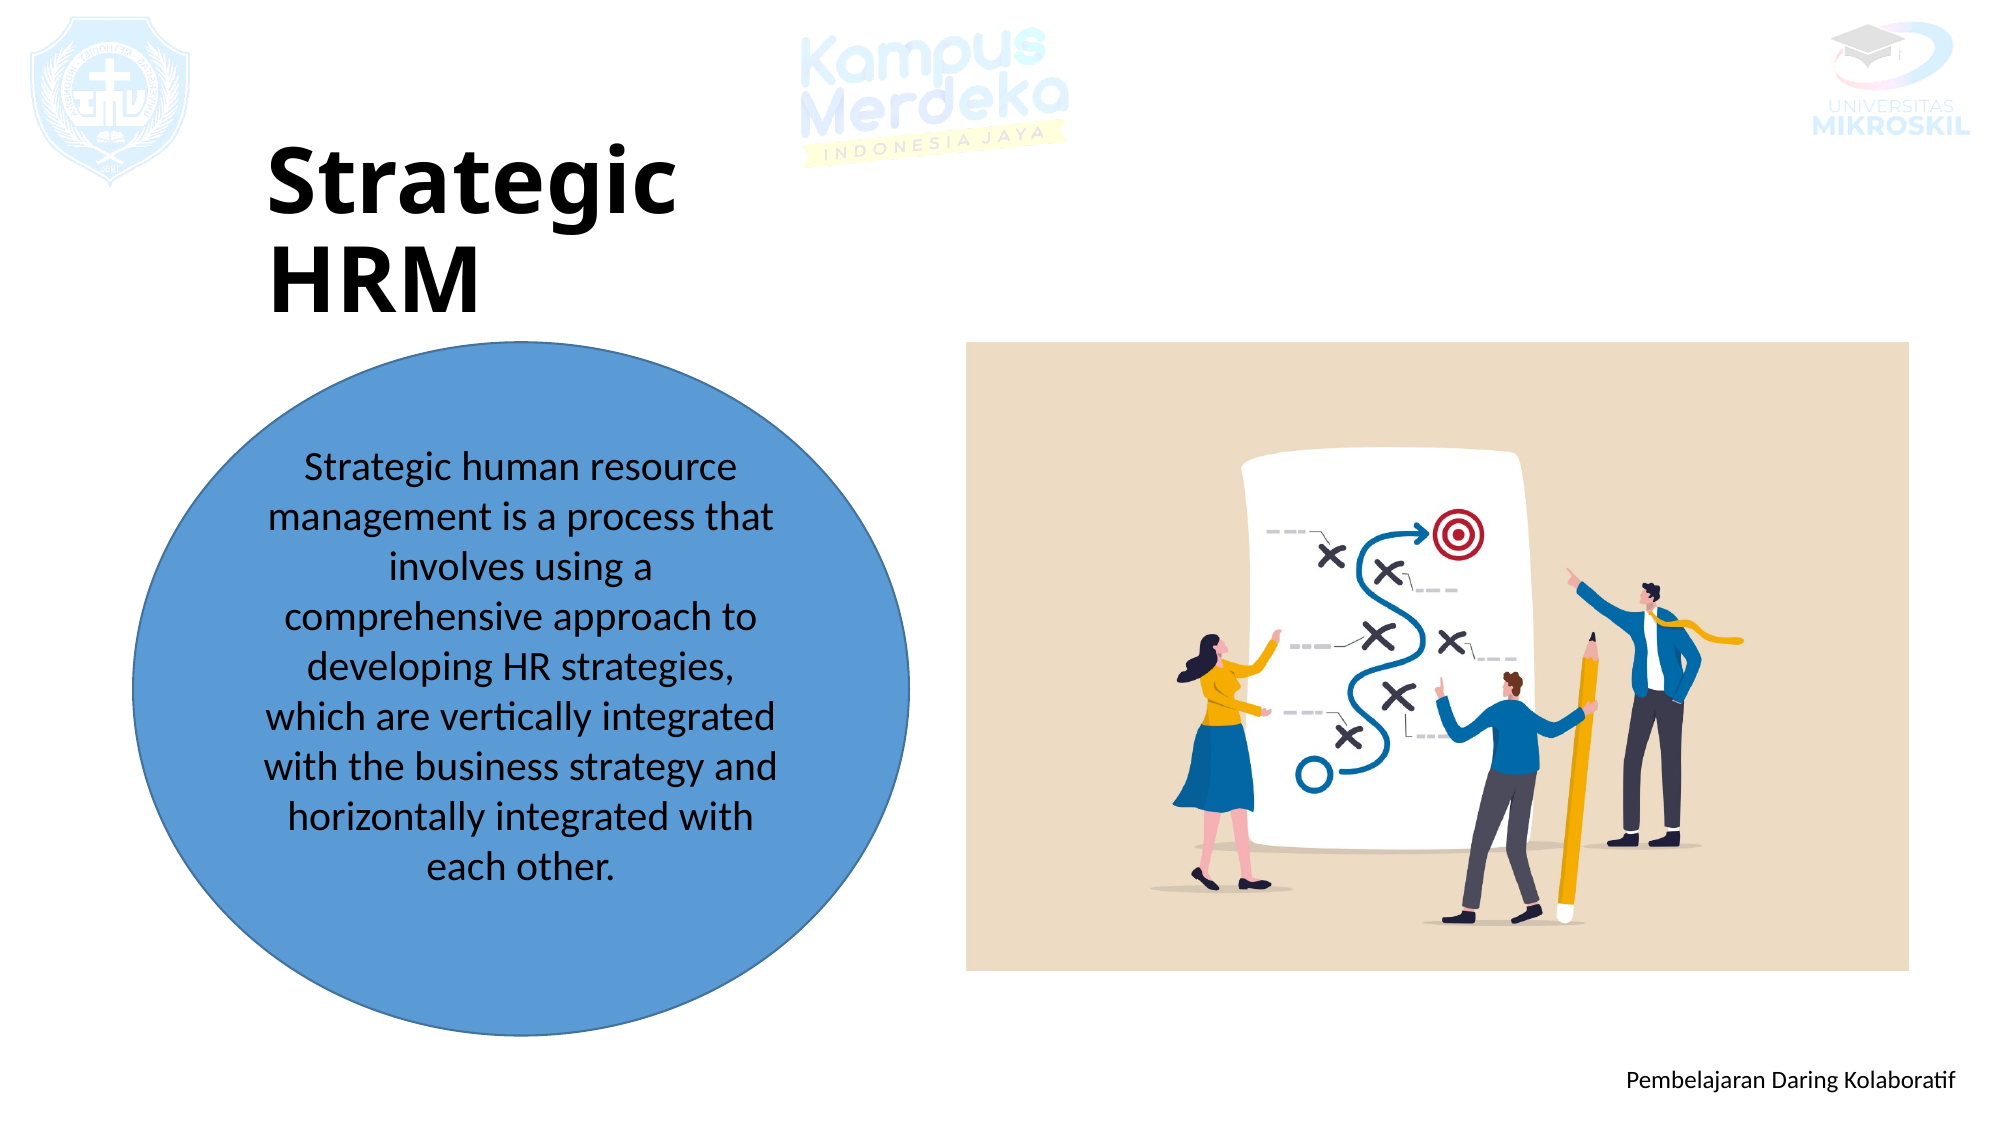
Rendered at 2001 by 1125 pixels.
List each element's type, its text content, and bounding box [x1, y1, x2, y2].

text_box Strategic human resource management is a process that involves using a comprehensive approach to developing HR strategies, which are vertically integrated with the business strategy and horizontally integrated with each other. [132, 341, 911, 1037]
title Strategic HRM [251, 124, 822, 343]
picture [966, 342, 1909, 971]
